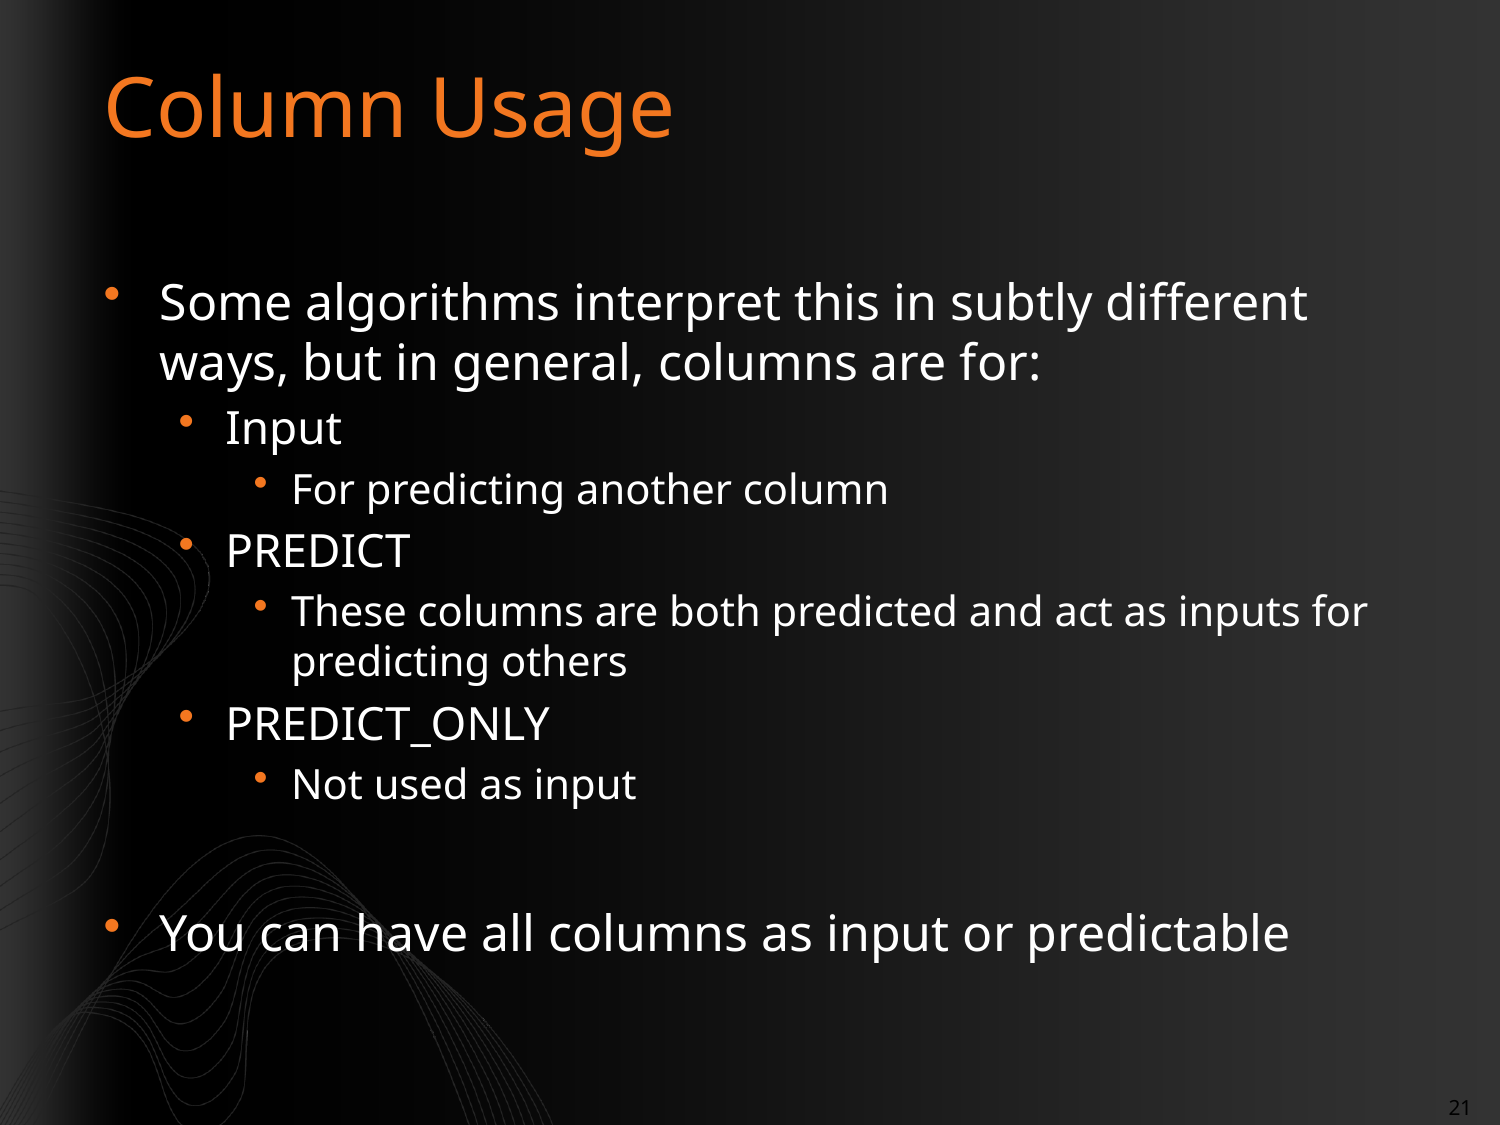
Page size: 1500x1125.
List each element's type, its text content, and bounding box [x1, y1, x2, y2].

list Some algorithms interpret this in subtly different ways, but in general, columns are for: Input For predicting another column PREDICT These columns are both predicted and act as inputs for predicting others PREDICT_ONLY Not used as input You can have all columns as input or predictable [88, 262, 1410, 1006]
title Column Usage [88, 46, 1410, 235]
picture [0, 0, 1500, 1125]
